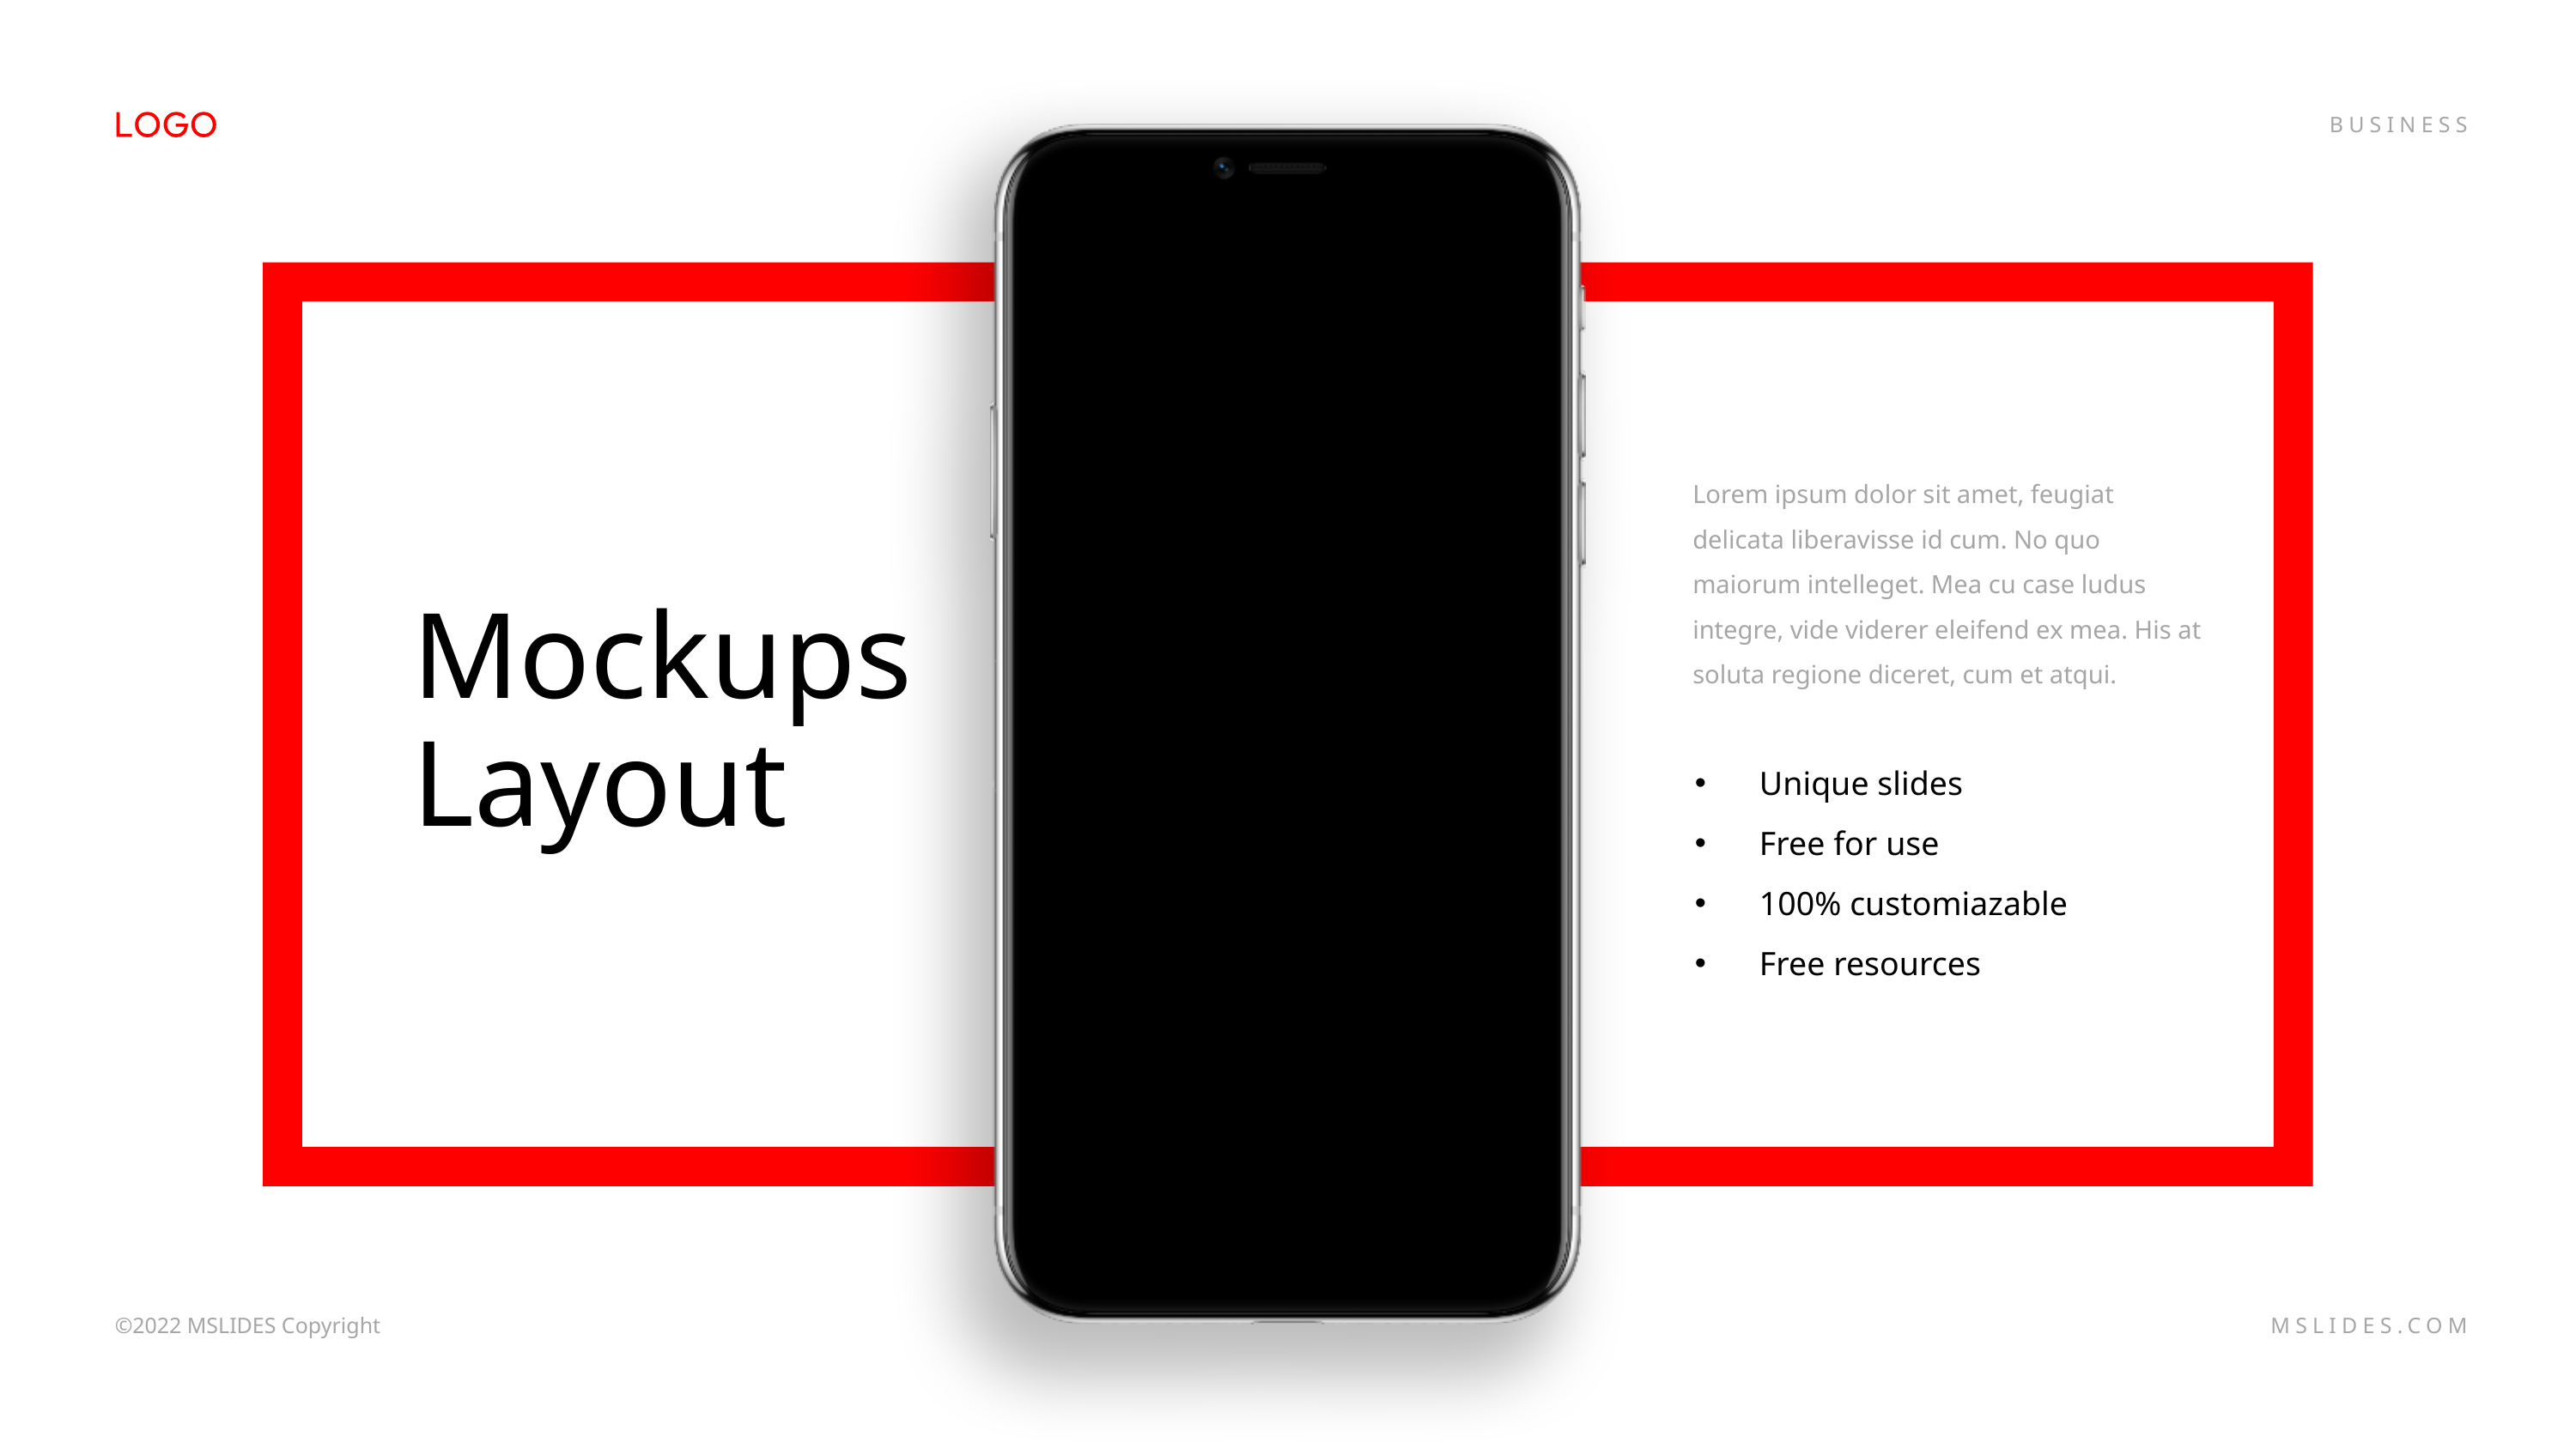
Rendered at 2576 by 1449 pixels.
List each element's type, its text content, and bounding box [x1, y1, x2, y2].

text_box Lorem ipsum dolor sit amet, feugiat delicata liberavisse id cum. No quo maiorum intelleget. Mea cu case ludus integre, vide viderer eleifend ex mea. His at soluta regione diceret, cum et atqui. [1680, 457, 2215, 695]
picture [990, 124, 1586, 1325]
text_box [1606, 262, 2314, 1187]
text_box Mockups Layout [411, 561, 914, 888]
text_box [262, 262, 914, 1187]
text_box Unique slides Free for use 100% customiazable Free resources [1682, 756, 2097, 989]
